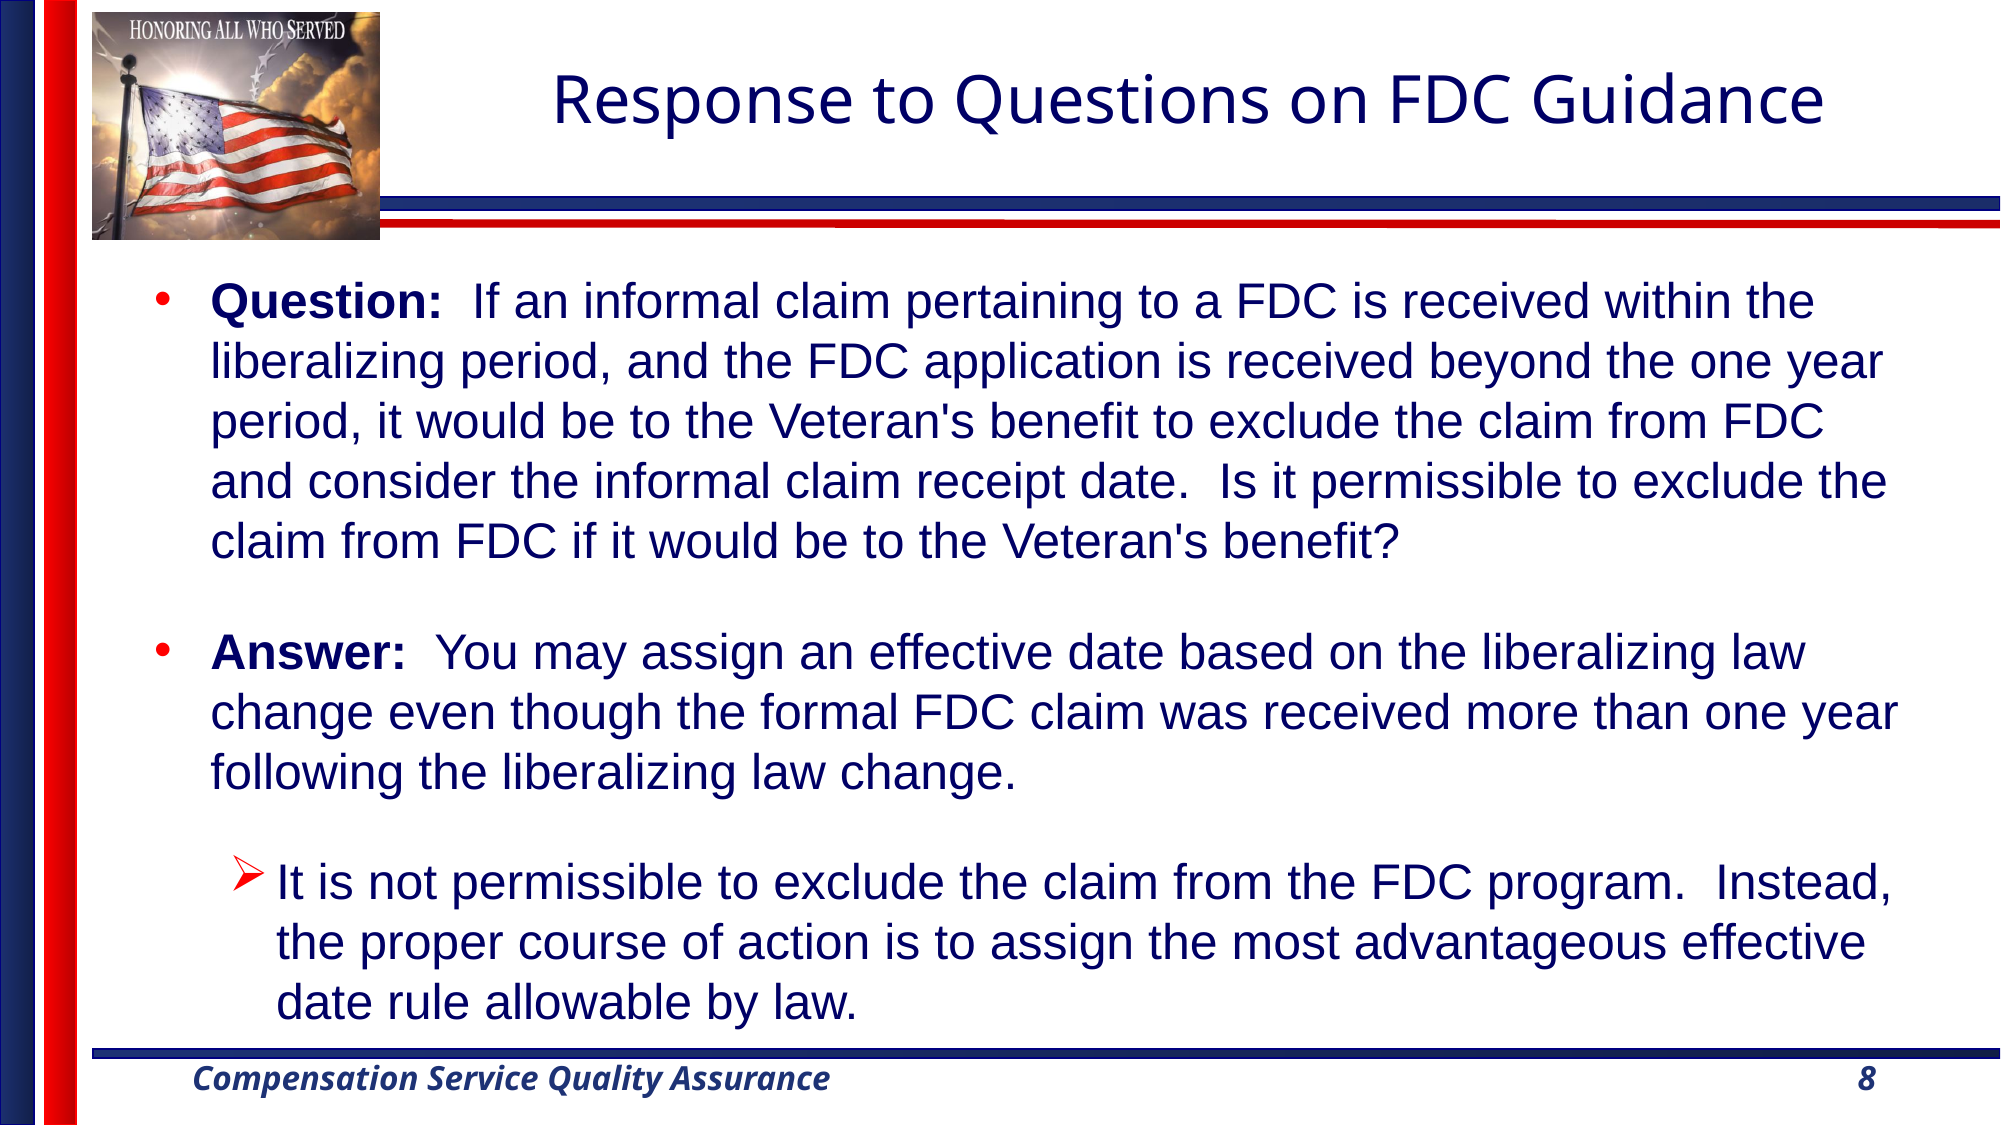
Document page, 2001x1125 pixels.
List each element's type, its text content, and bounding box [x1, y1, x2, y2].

slide_number 8 [1733, 1042, 2000, 1118]
list Question: If an informal claim pertaining to a FDC is received within the liberalizing period, and the FDC application is received beyond the one year period, it would be to the Veteran's benefit to exclude the claim from FDC and consider the informal claim receipt date. Is it permissible to exclude the claim from FDC if it would be to the Veteran's benefit? Answer: You may assign an effective date based on the liberalizing law change even though the formal FDC claim was received more than one year following the liberalizing law change. It is not permissible to exclude the claim from the FDC program. Instead, the proper course of action is to assign the most advantageous effective date rule allowable by law. [138, 260, 1935, 1043]
picture [92, 12, 380, 240]
title Response to Questions on FDC Guidance [379, 0, 2000, 194]
